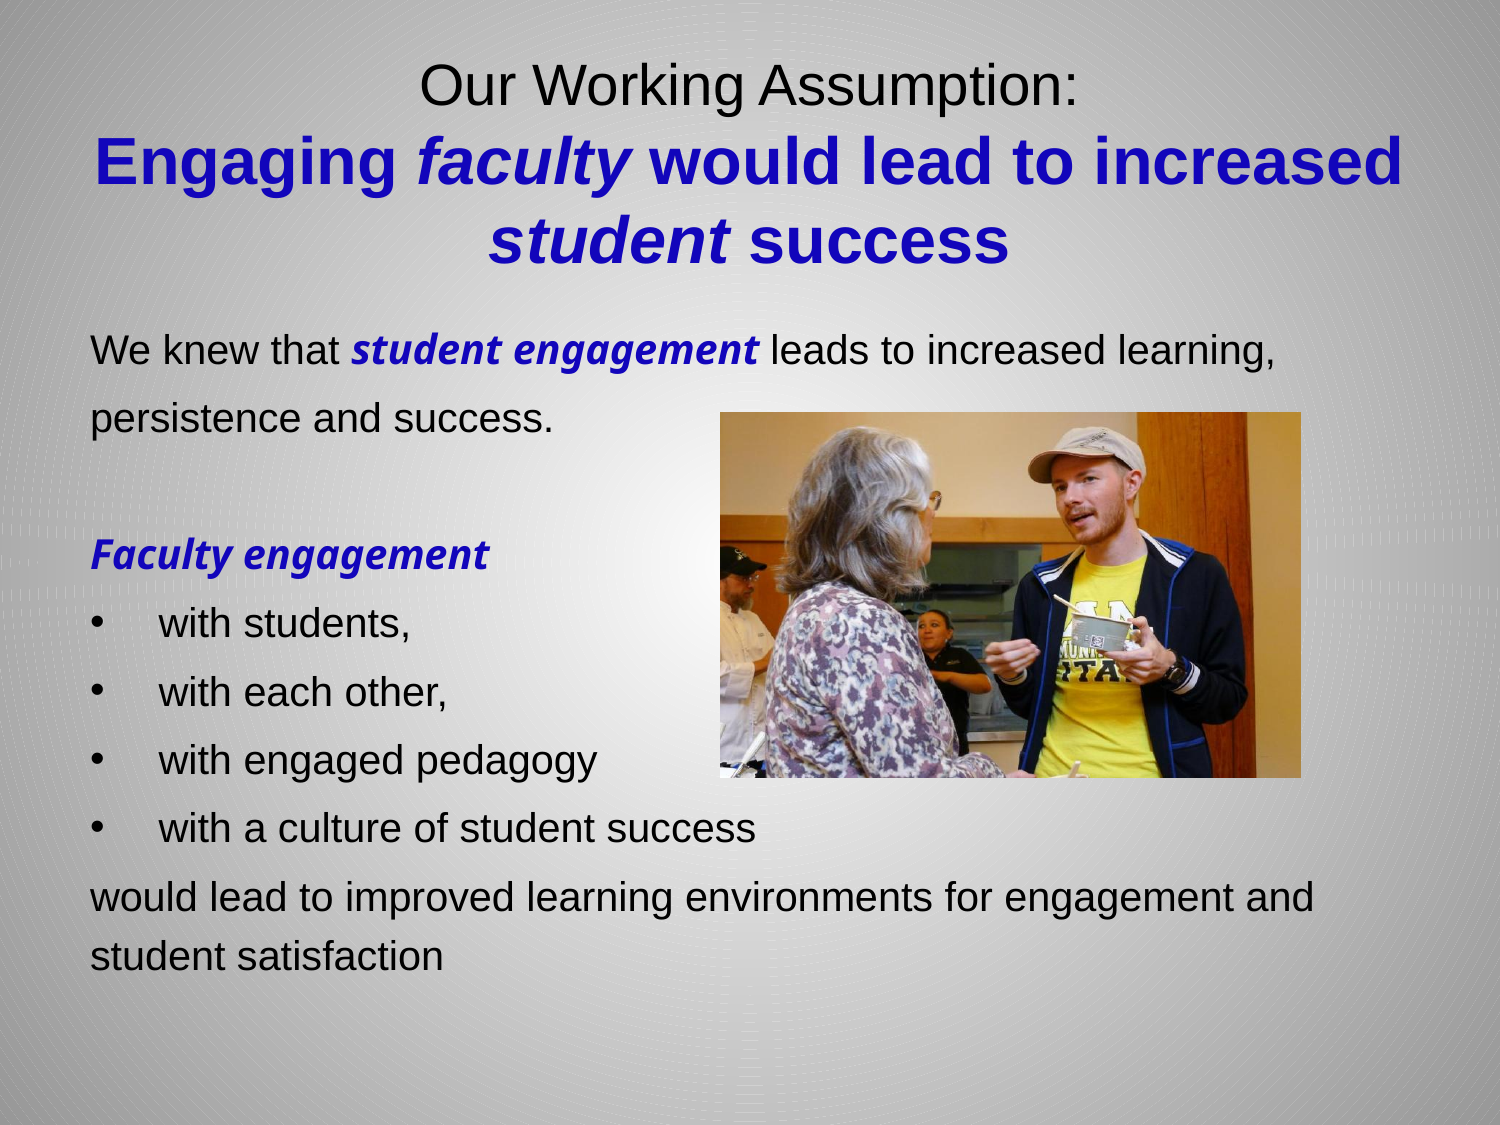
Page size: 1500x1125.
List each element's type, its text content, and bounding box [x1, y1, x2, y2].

picture [719, 412, 1301, 778]
title Our Working Assumption: Engaging faculty would lead to increased student success [75, 45, 1425, 280]
list We knew that student engagement leads to increased learning, persistence and success. Faculty engagement with students, with each other, with engaged pedagogy with a culture of student success would lead to improved learning environments for engagement and student satisfaction [75, 305, 1447, 989]
